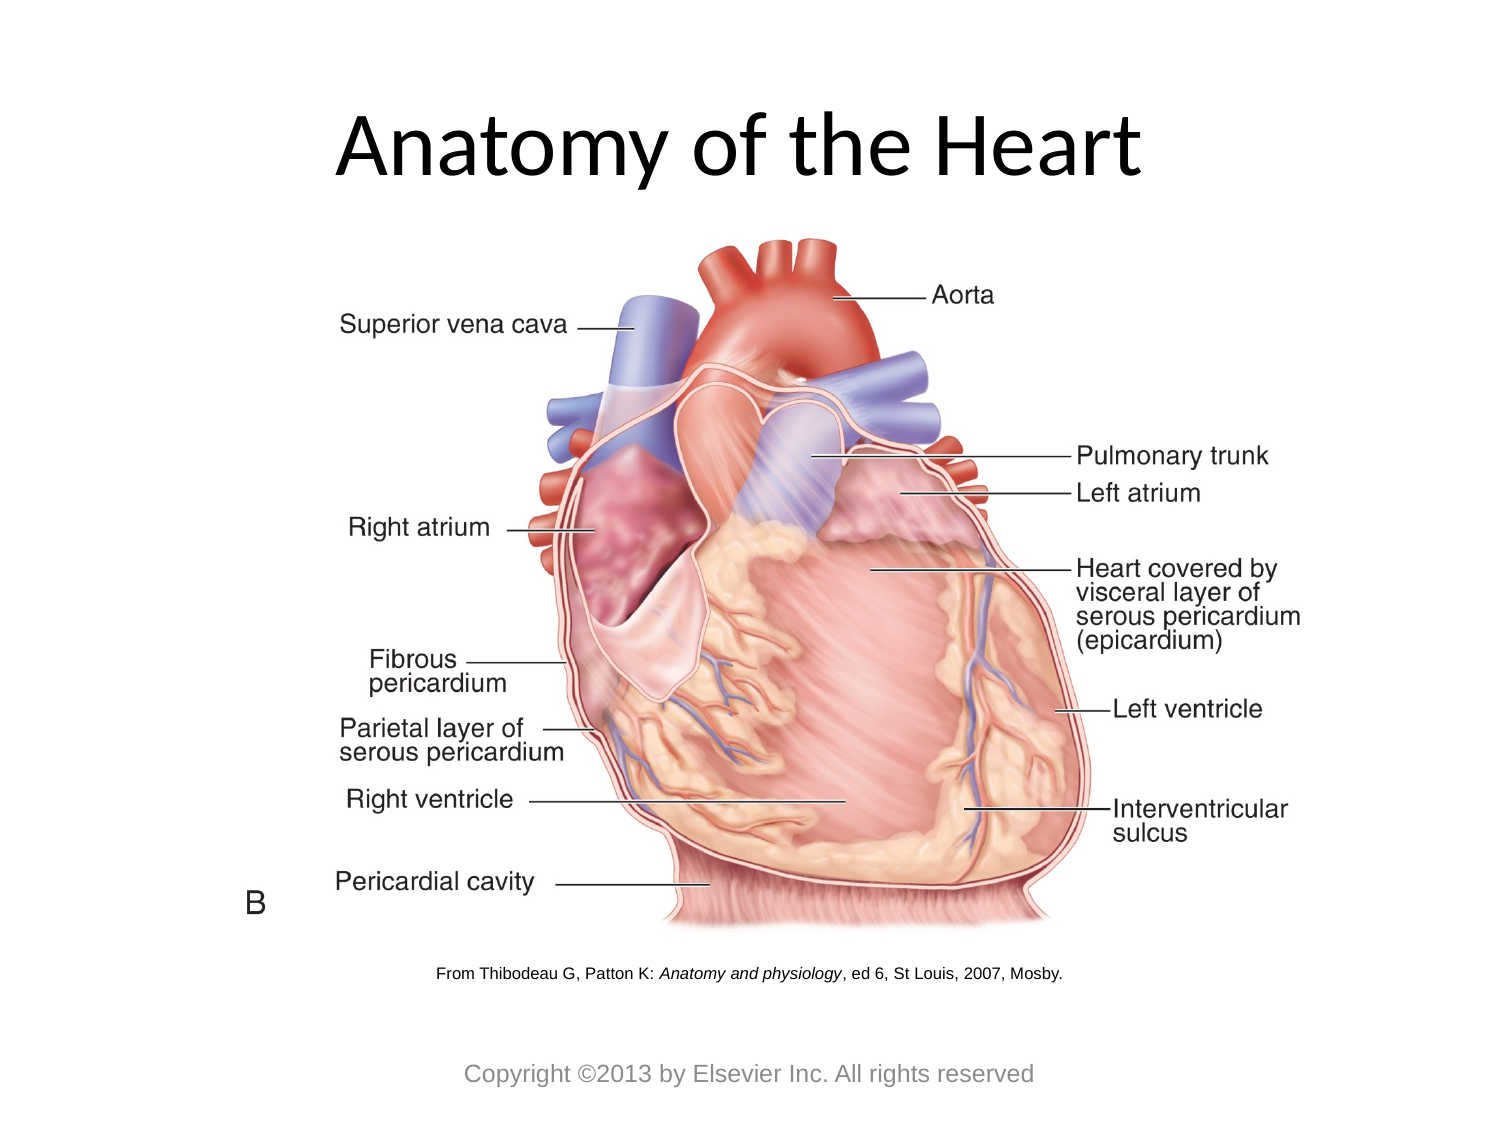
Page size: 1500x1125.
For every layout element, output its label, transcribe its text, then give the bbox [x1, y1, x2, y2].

text_box From Thibodeau G, Patton K: Anatomy and physiology, ed 6, St Louis, 2007, Mosby. [374, 963, 1125, 991]
footer Copyright ©2013 by Elsevier Inc. All rights reserved [362, 1042, 1138, 1103]
picture [198, 218, 1302, 956]
title Anatomy of the Heart [75, 45, 1425, 233]
